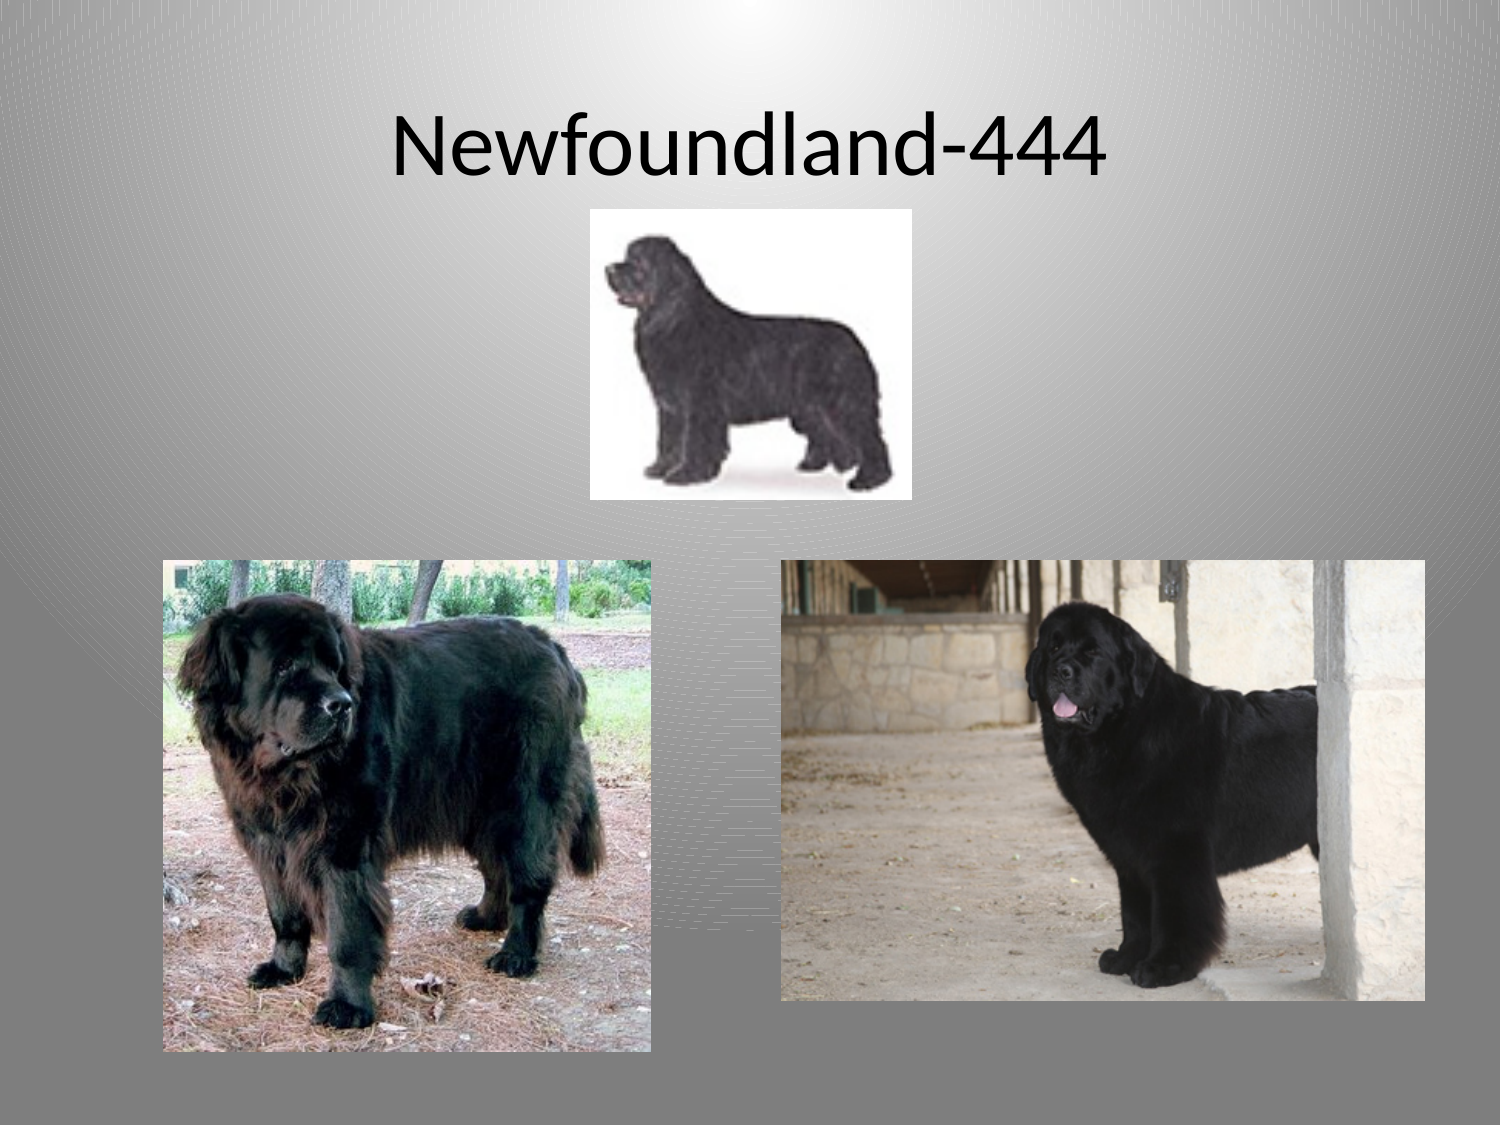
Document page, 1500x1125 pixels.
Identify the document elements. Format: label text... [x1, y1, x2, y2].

picture [781, 559, 1426, 1001]
picture [163, 559, 651, 1052]
title Newfoundland-444 [75, 45, 1425, 233]
picture [589, 209, 912, 500]
